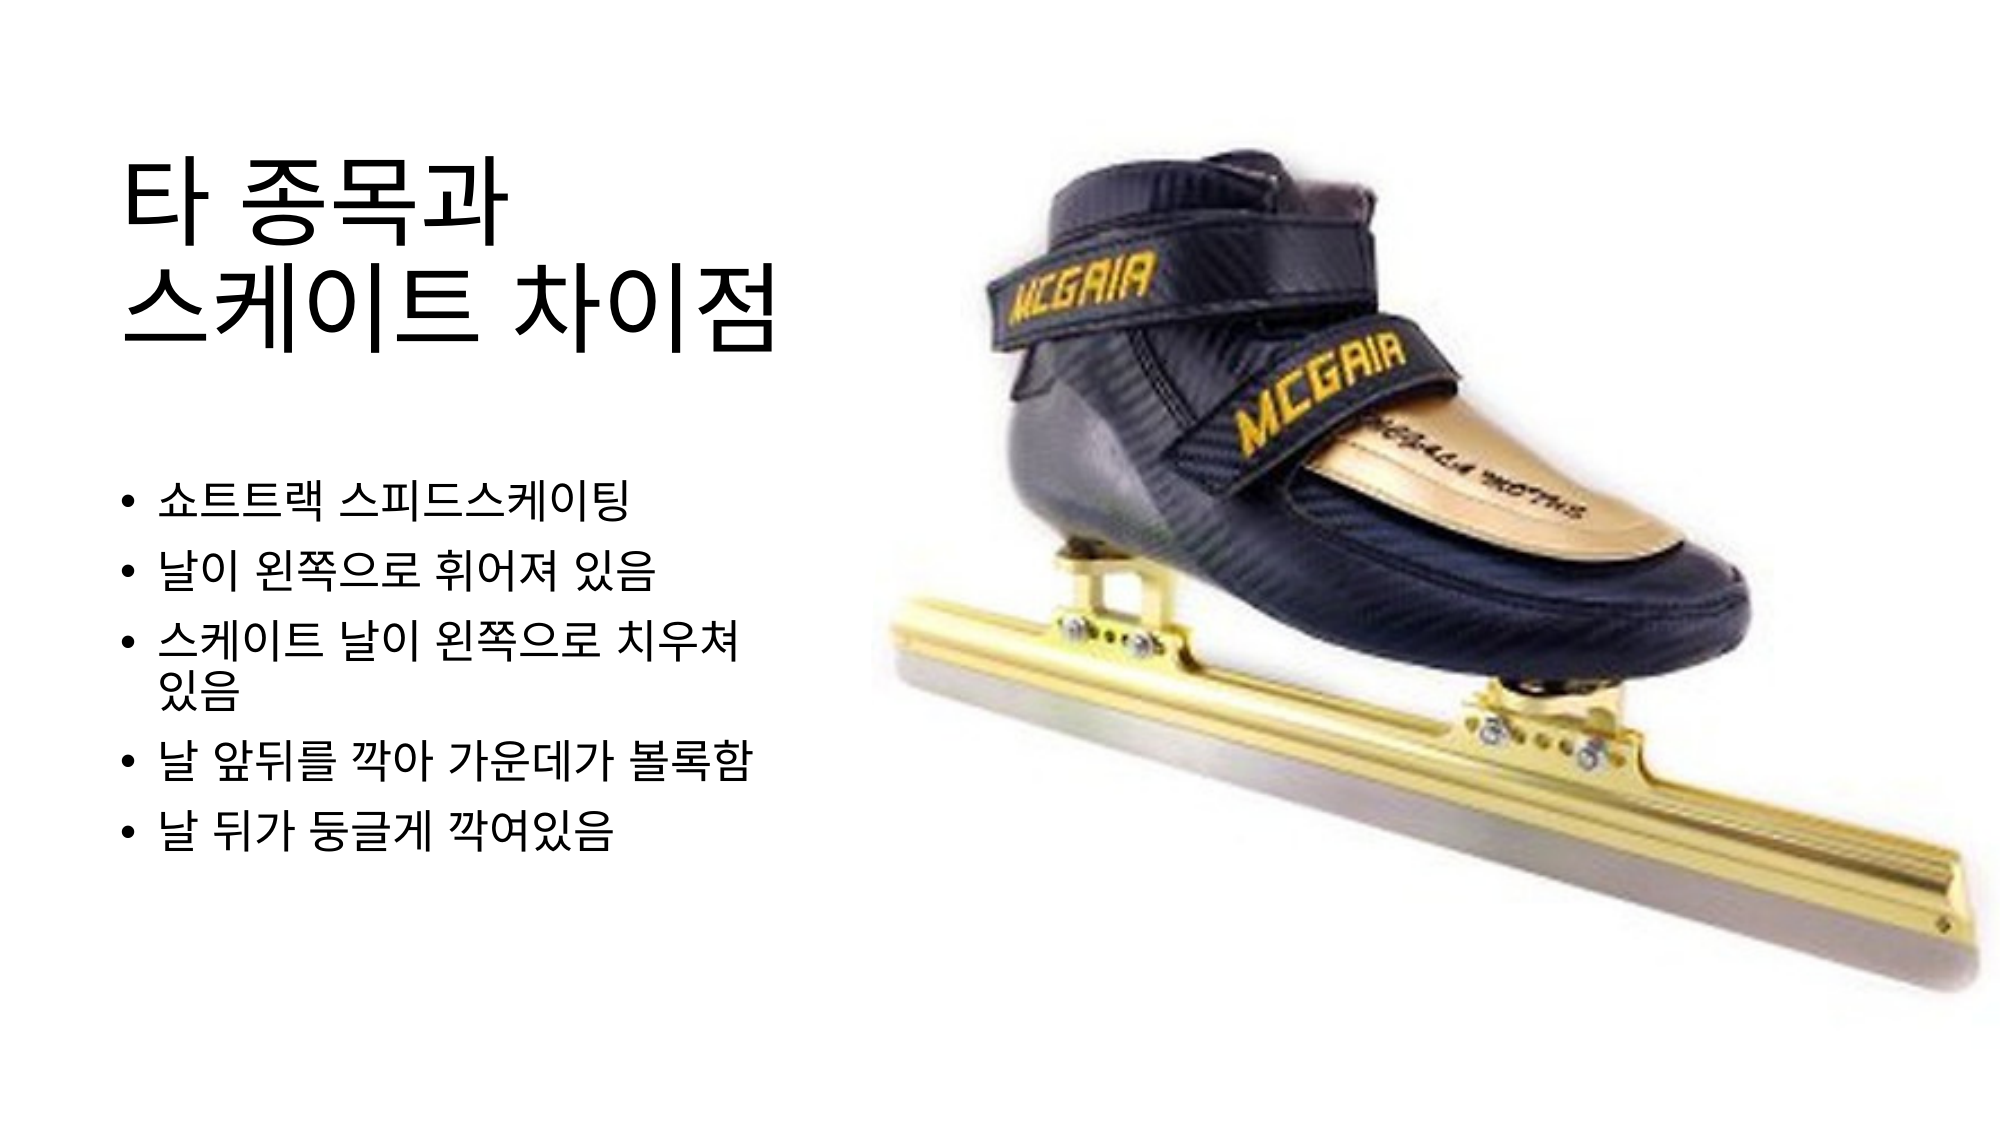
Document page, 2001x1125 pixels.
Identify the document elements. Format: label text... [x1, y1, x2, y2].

picture [870, 0, 2000, 1125]
list 쇼트트랙 스피드스케이팅 날이 왼쪽으로 휘어져 있음 스케이트 날이 왼쪽으로 치우쳐 있음 날 앞뒤를 깍아 가운데가 볼록함 날 뒤가 둥글게 깍여있음 [105, 471, 802, 1016]
title 타 종목과 스케이트 차이점 [105, 53, 822, 375]
